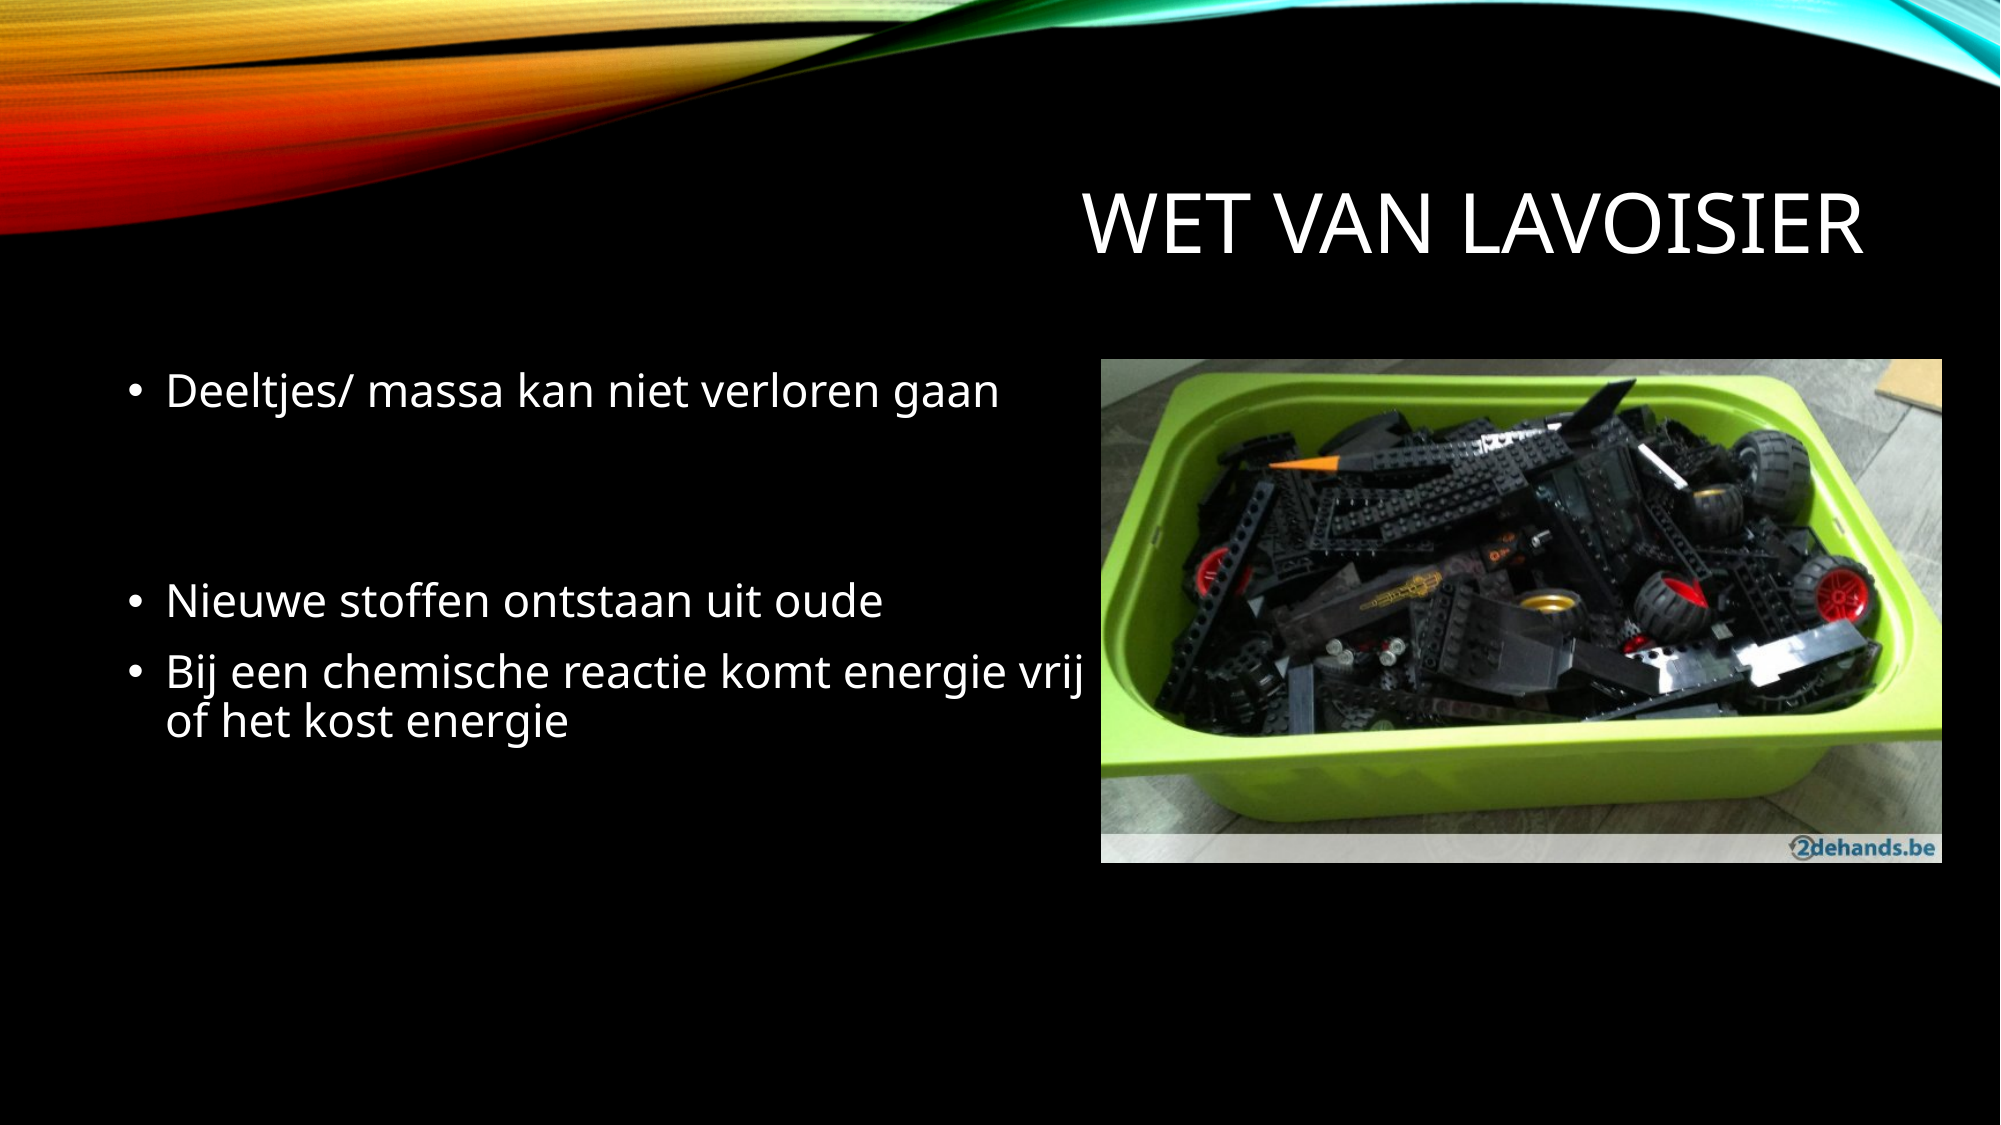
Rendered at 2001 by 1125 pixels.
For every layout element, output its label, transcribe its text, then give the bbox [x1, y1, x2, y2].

picture [1101, 359, 1943, 863]
picture [0, 0, 2000, 237]
list Deeltjes/ massa kan niet verloren gaan Nieuwe stoffen ontstaan uit oude Bij een chemische reactie komt energie vrij of het kost energie [112, 360, 1102, 1021]
title Wet van Lavoisier [468, 120, 1881, 333]
